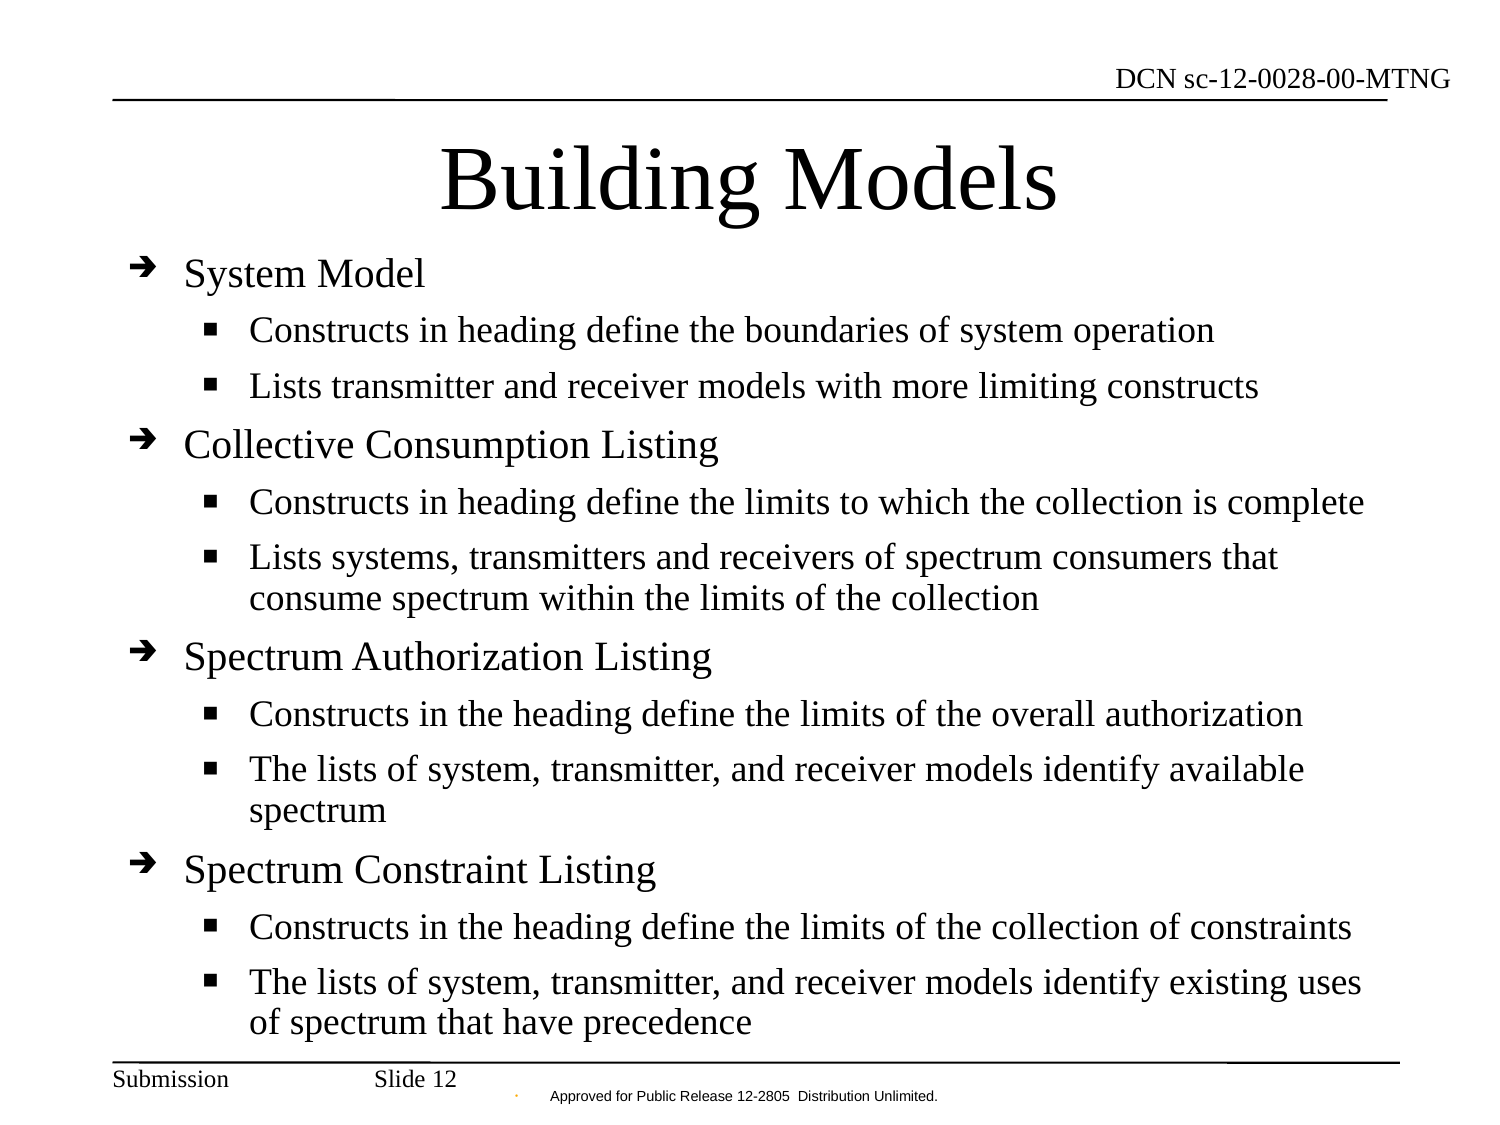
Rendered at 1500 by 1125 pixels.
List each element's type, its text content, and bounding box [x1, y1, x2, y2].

title Building Models [112, 112, 1388, 243]
list System Model Constructs in heading define the boundaries of system operation Lists transmitter and receiver models with more limiting constructs Collective Consumption Listing Constructs in heading define the limits to which the collection is complete Lists systems, transmitters and receivers of spectrum consumers that consume spectrum within the limits of the collection Spectrum Authorization Listing Constructs in the heading define the limits of the overall authorization The lists of system, transmitter, and receiver models identify available spectrum Spectrum Constraint Listing Constructs in the heading define the limits of the collection of constraints The lists of system, transmitter, and receiver models identify existing uses of spectrum that have precedence [112, 243, 1388, 977]
slide_number Slide 12 [356, 1061, 475, 1123]
